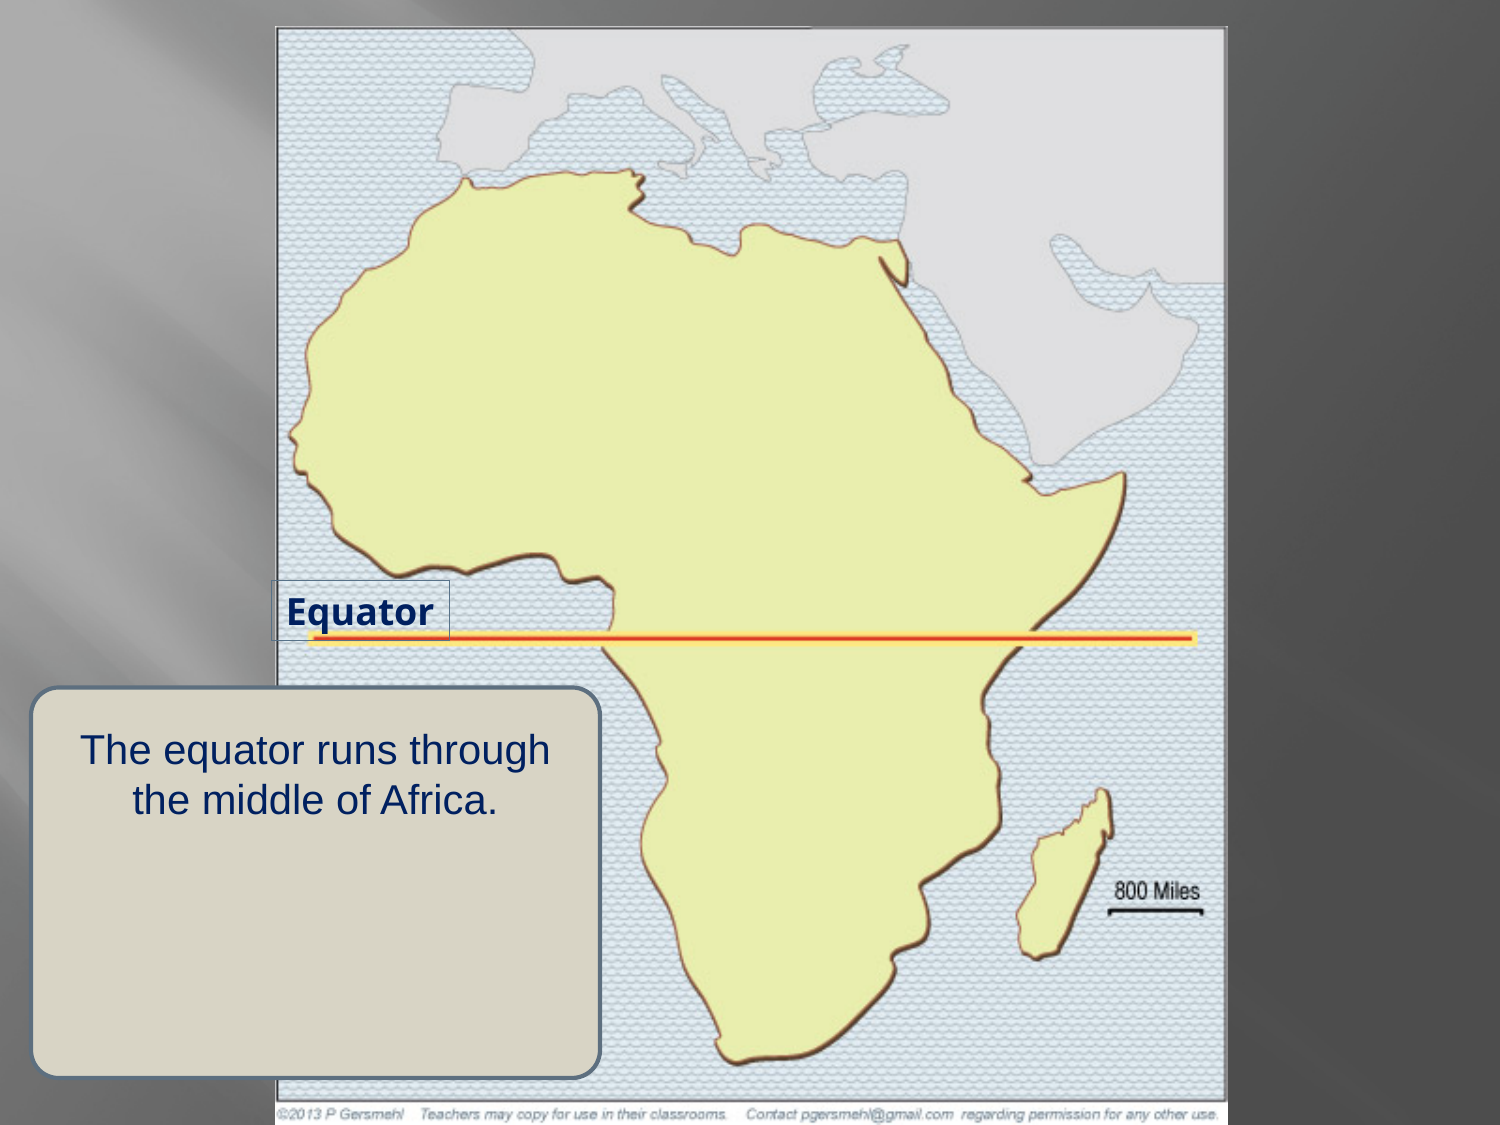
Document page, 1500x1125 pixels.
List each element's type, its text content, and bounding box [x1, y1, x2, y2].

picture [274, 25, 1228, 1125]
text_box The equator runs through the middle of Africa. [28, 685, 274, 1081]
